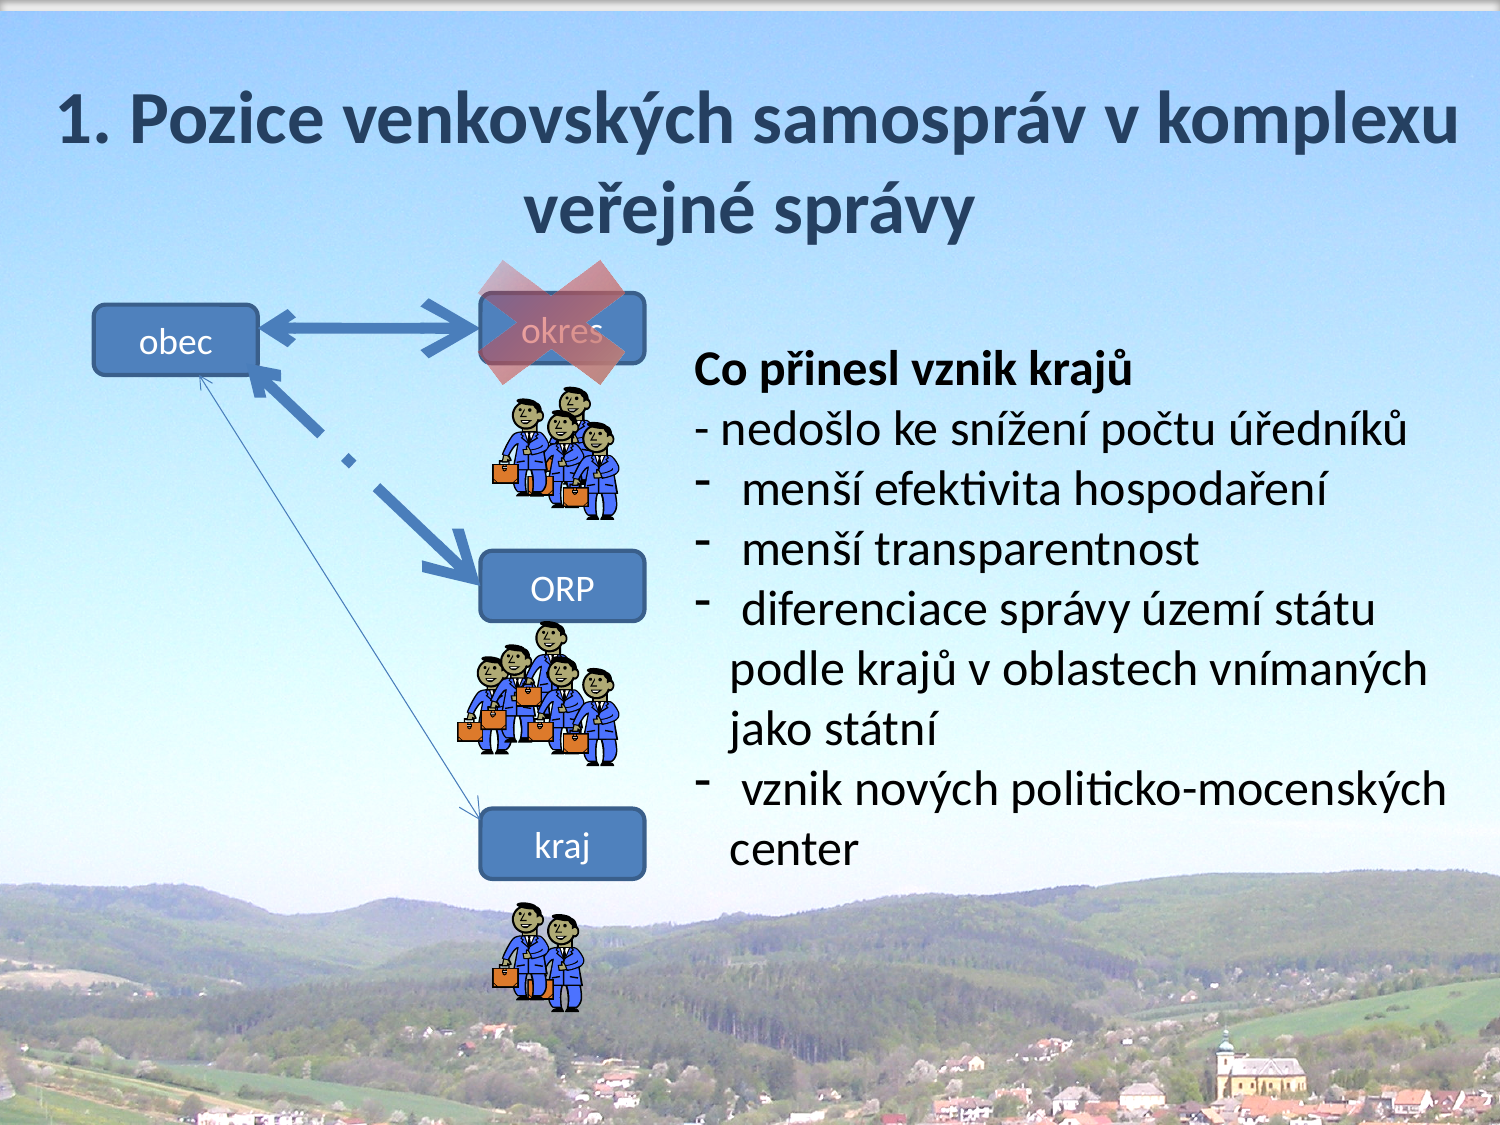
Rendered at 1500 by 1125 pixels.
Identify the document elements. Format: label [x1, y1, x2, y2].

picture [0, 0, 1500, 1125]
text_box [116, 456, 563, 739]
text_box [245, 362, 481, 455]
